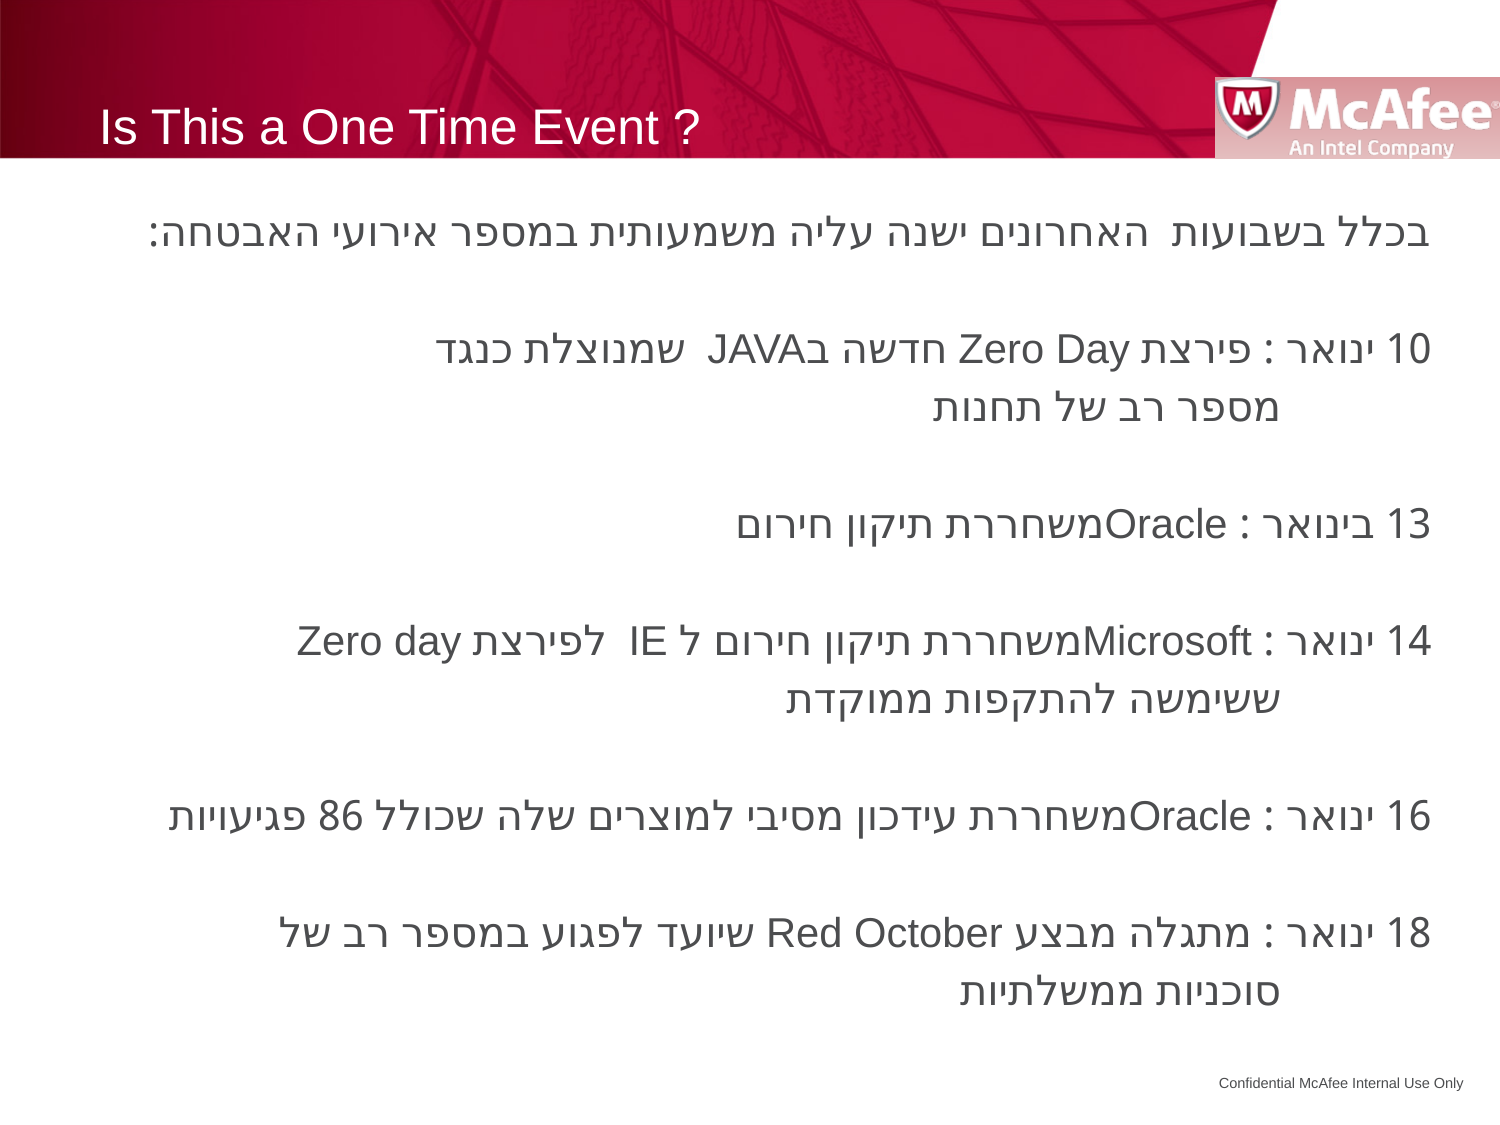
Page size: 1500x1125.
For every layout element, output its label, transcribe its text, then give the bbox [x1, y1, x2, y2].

title Is This a One Time Event ? [83, 20, 1255, 162]
list בכלל בשבועות האחרונים ישנה עליה משמעותית במספר אירועי האבטחה: 10 ינואר : פירצת Zero Day חדשה בJAVA שמנוצלת כנגד מספר רב של תחנות 13 בינואר : Oracleמשחררת תיקון חירום 14 ינואר : Microsoftמשחררת תיקון חירום ל IE לפירצת Zero day ששימשה להתקפות ממוקדת 16 ינואר : Oracleמשחררת עידכון מסיבי למוצרים שלה שכולל 86 פגיעויות 18 ינואר : מתגלה מבצע Red October שיועד לפגוע במספר רב של סוכניות ממשלתיות [83, 197, 1447, 972]
picture [0, 0, 1500, 1125]
